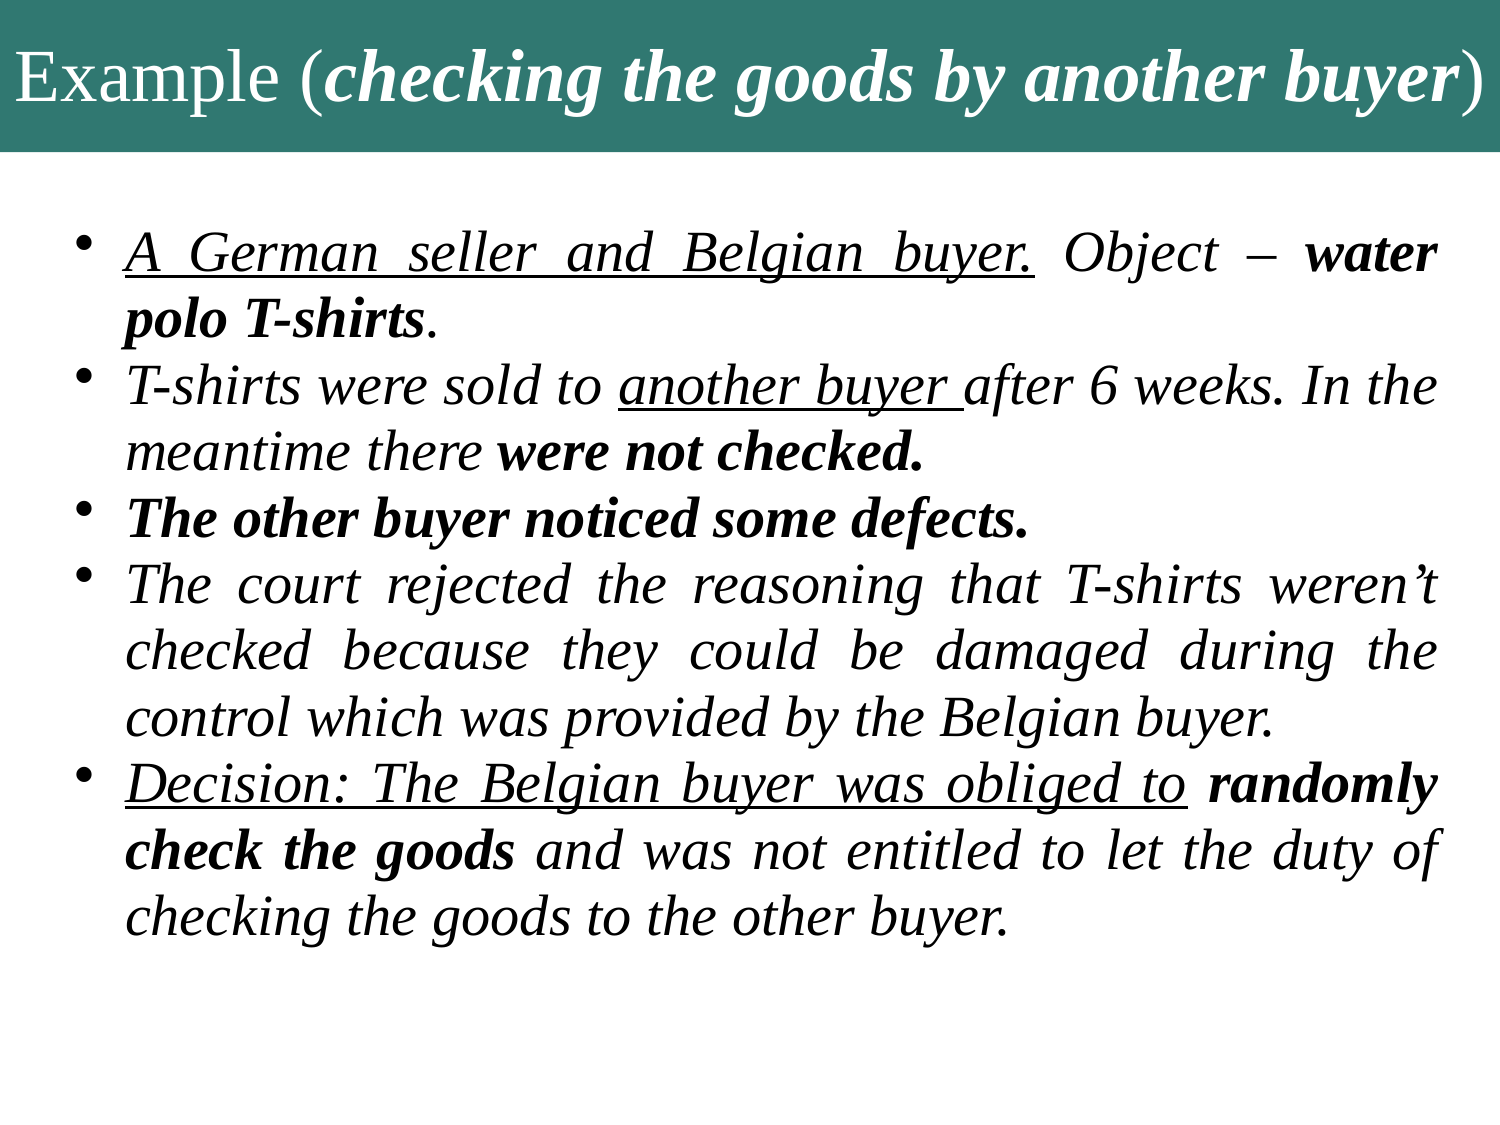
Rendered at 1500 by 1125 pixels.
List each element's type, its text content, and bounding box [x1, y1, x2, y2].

text_box A German seller and Belgian buyer. Object – water polo T-shirts. T-shirts were sold to another buyer after 6 weeks. In the meantime there were not checked. The other buyer noticed some defects. The court rejected the reasoning that T-shirts weren’t checked because they could be damaged during the control which was provided by the Belgian buyer. Decision: The Belgian buyer was obliged to randomly check the goods and was not entitled to let the duty of checking the goods to the other buyer. [35, 210, 1454, 957]
text_box Example (checking the goods by another buyer) [0, 0, 1500, 154]
